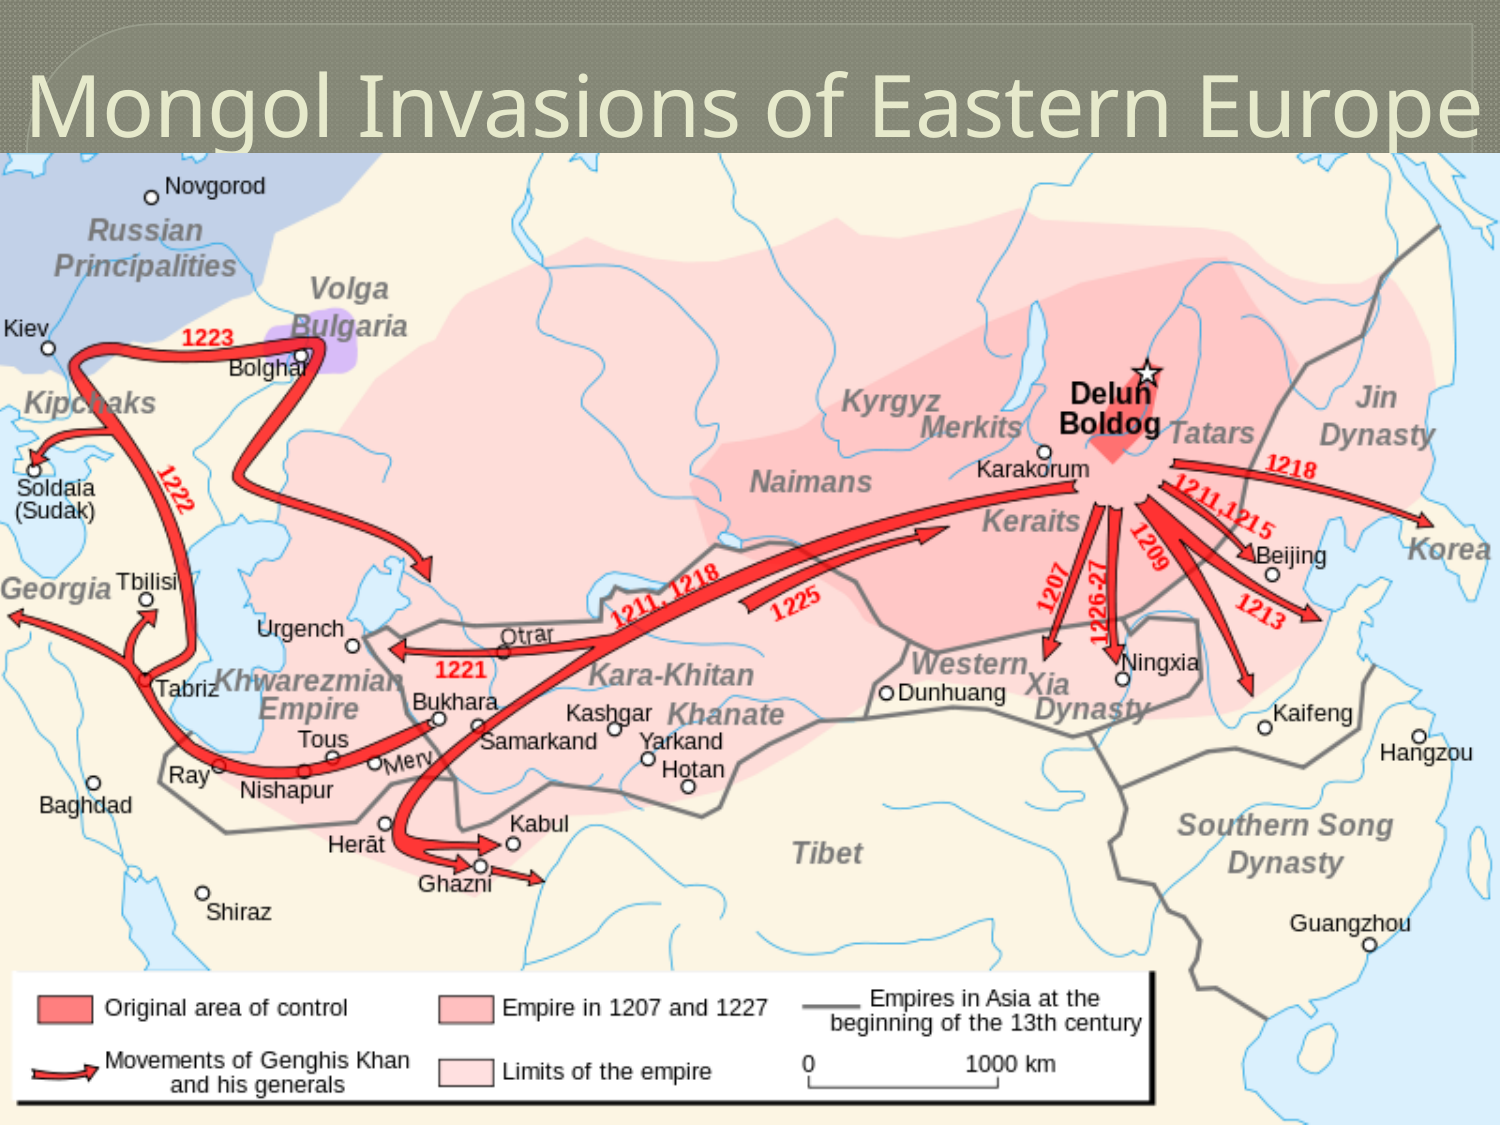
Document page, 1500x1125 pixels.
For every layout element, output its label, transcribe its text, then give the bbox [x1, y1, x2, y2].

title Mongol Invasions of Eastern Europe [0, 41, 1500, 153]
picture [0, 153, 1500, 1125]
